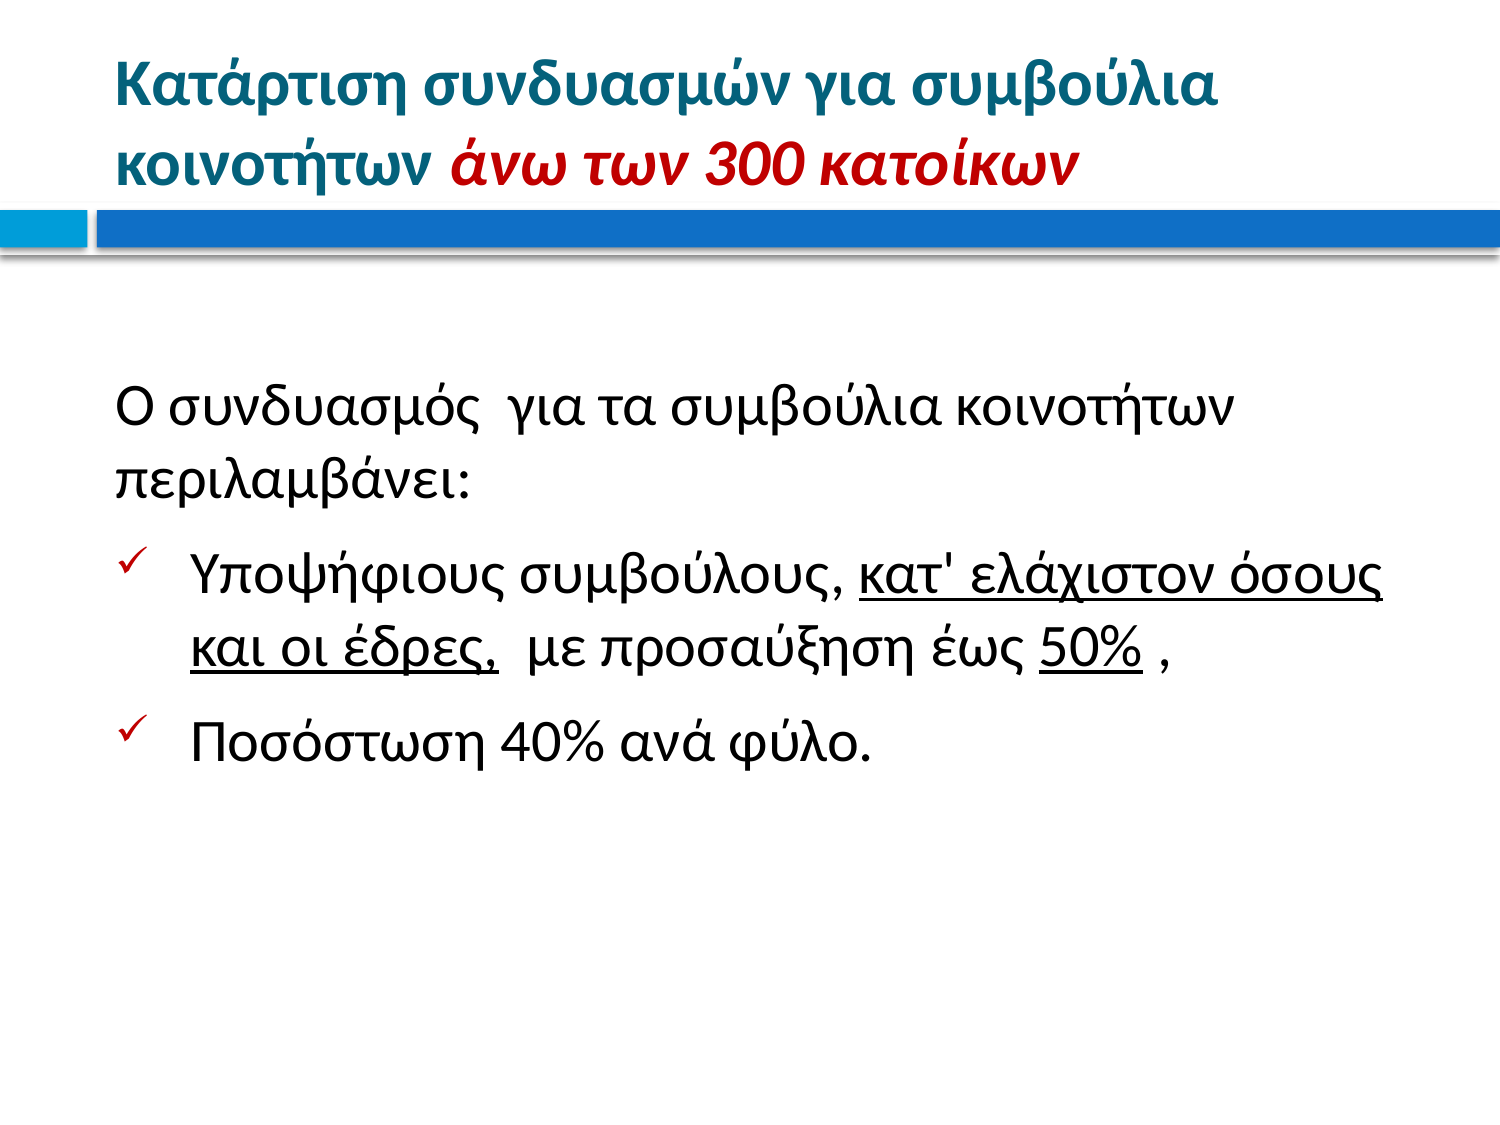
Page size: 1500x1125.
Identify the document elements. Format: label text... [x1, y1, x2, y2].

list Ο συνδυασμός για τα συμβούλια κοινοτήτων περιλαμβάνει: Υποψήφιους συμβούλους, κατ' ελάχιστον όσους και οι έδρες, με προσαύξηση έως 50% , Ποσόστωση 40% ανά φύλο. [100, 262, 1438, 1000]
title Κατάρτιση συνδυασμών για συμβούλια κοινοτήτων άνω των 300 κατοίκων [100, 37, 1438, 200]
